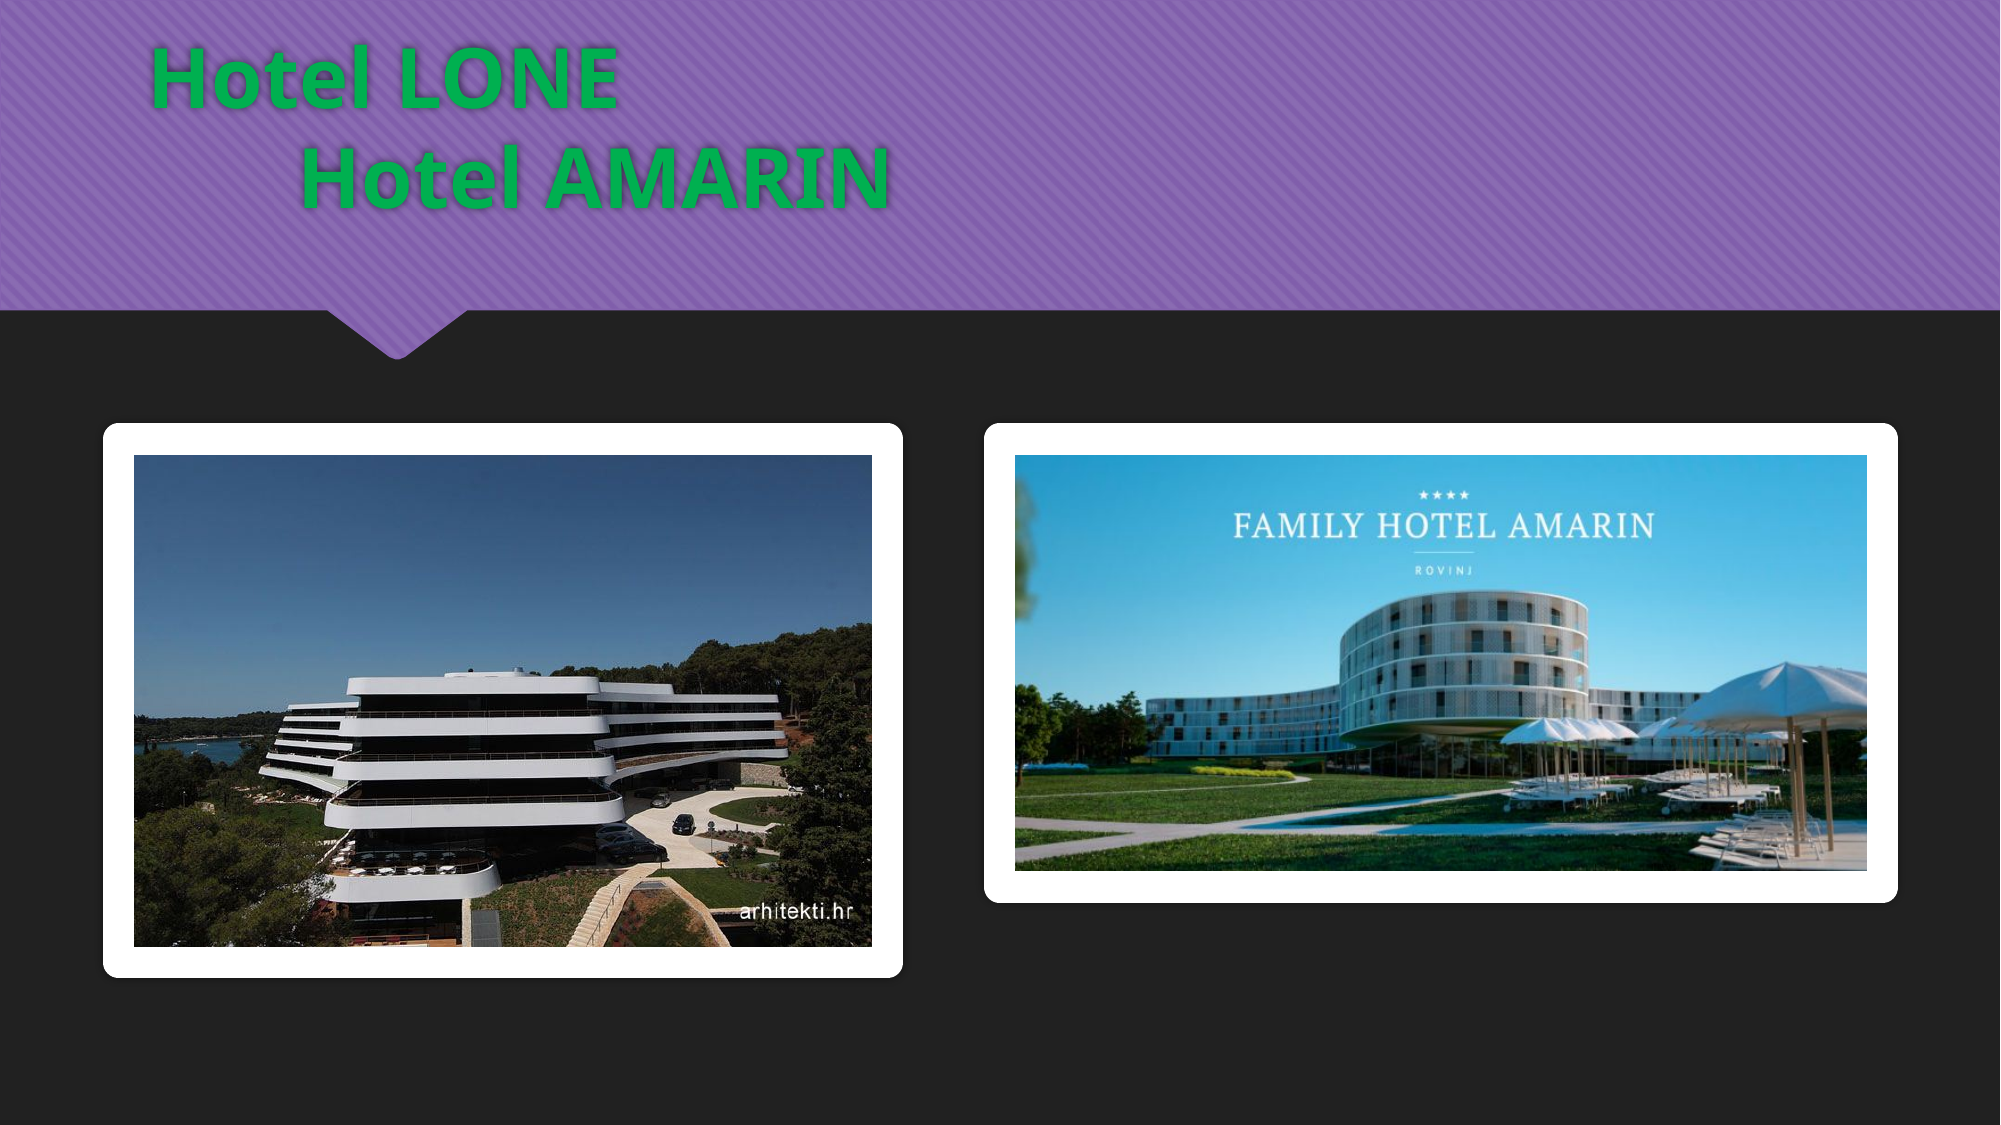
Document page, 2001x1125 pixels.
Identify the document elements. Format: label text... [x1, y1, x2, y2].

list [134, 454, 873, 948]
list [1014, 454, 1868, 872]
title Hotel LONE Hotel AMARIN [132, 73, 1868, 233]
